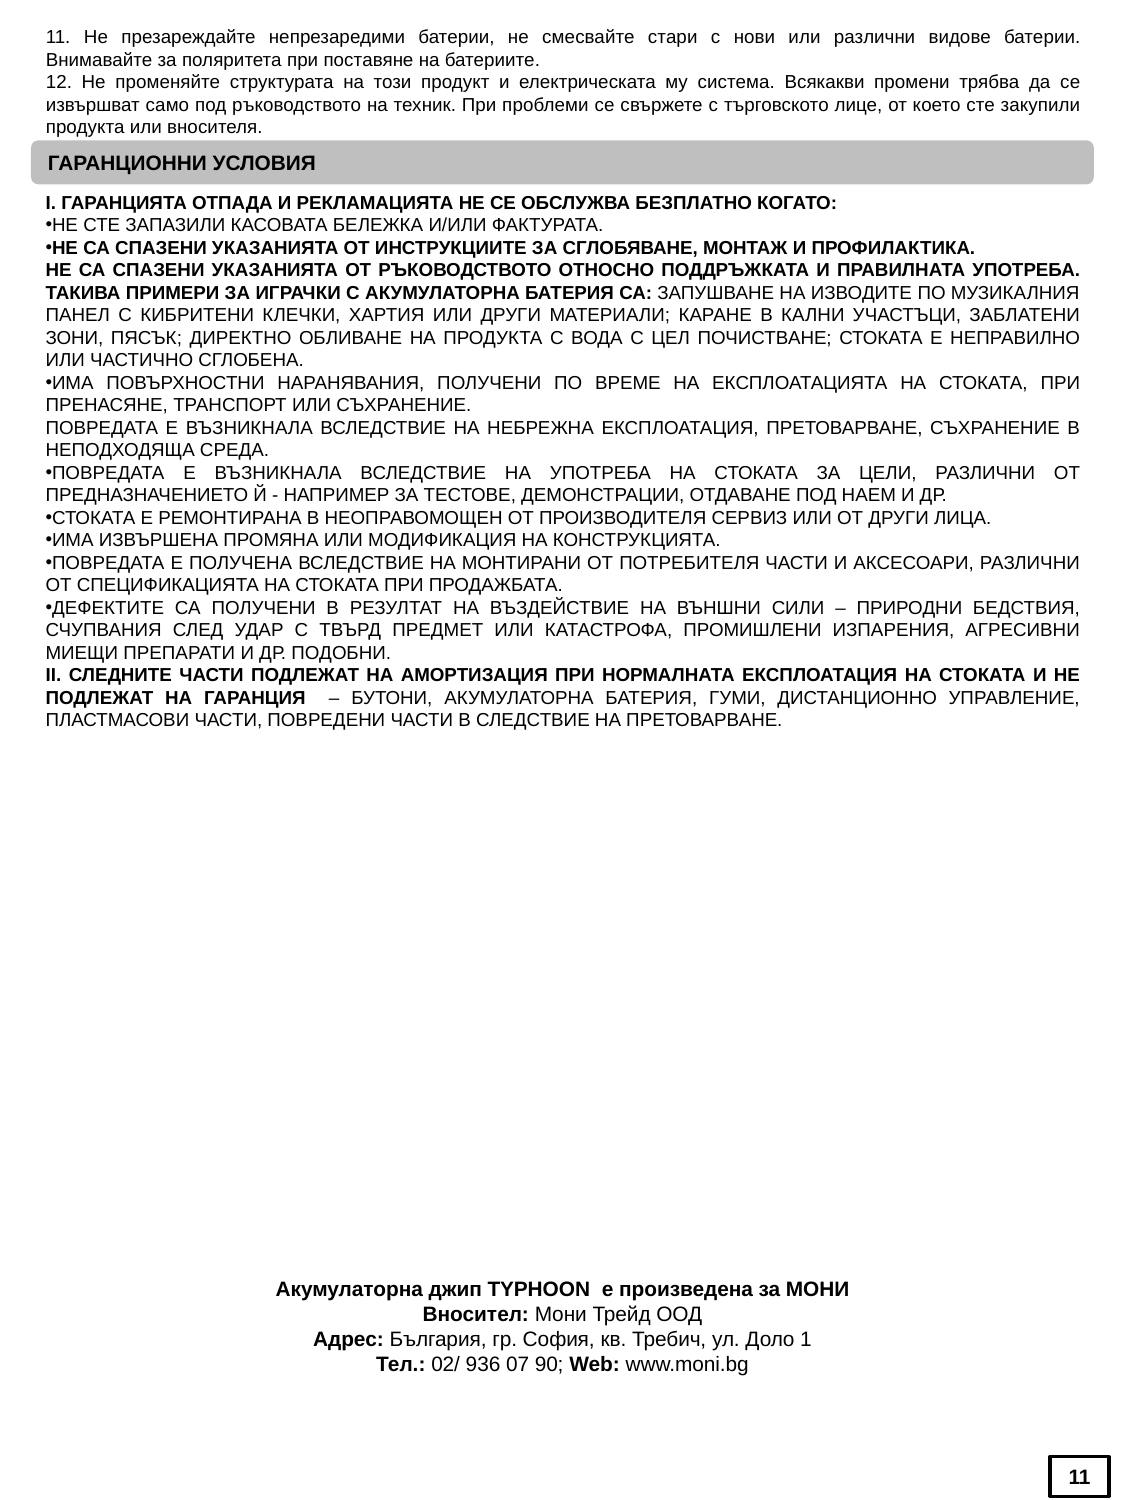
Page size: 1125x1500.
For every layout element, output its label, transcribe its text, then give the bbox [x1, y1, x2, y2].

text_box Акумулаторна джип TYPHOON е произведена за МОНИ Вносител: Мони Трейд ООД Адрес: България, гр. София, кв. Требич, ул. Доло 1 Тел.: 02/ 936 07 90; Web: www.moni.bg [30, 1268, 1094, 1384]
text_box 11. Не презареждайте непрезаредими батерии, не смесвайте стари с нови или различни видове батерии. Внимавайте за поляритета при поставяне на батериите. 12. Не променяйте структурата на този продукт и електрическата му система. Всякакви промени трябва да се извършват само под ръководството на техник. При проблеми се свържете с търговското лице, от което сте закупили продукта или вносителя. [31, 17, 1094, 142]
text_box I. ГАРАНЦИЯТА ОТПАДА И РЕКЛАМАЦИЯТА НЕ СЕ ОБСЛУЖВА БЕЗПЛАТНО КОГАТО: НЕ СТЕ ЗАПАЗИЛИ КАСОВАТА БЕЛЕЖКА И/ИЛИ ФАКТУРАТА. НЕ СА СПАЗЕНИ УКАЗАНИЯТА ОТ ИНСТРУКЦИИТЕ ЗА СГЛОБЯВАНЕ, МОНТАЖ И ПРОФИЛАКТИКА. НЕ СА СПАЗЕНИ УКАЗАНИЯТА ОТ РЪКОВОДСТВОТО ОТНОСНО ПОДДРЪЖКАТА И ПРАВИЛНАТА УПОТРЕБА. ТАКИВА ПРИМЕРИ ЗА ИГРАЧКИ С АКУМУЛАТОРНА БАТЕРИЯ СА: ЗАПУШВАНЕ НА ИЗВОДИТE ПО МУЗИКАЛНИЯ ПАНЕЛ С КИБРИТЕНИ КЛЕЧКИ, ХАРТИЯ ИЛИ ДРУГИ МАТЕРИАЛИ; КАРАНЕ В КАЛНИ УЧАСТЪЦИ, ЗАБЛАТЕНИ ЗОНИ, ПЯСЪК; ДИРЕКТНО ОБЛИВАНЕ НА ПРОДУКТА С ВОДА С ЦЕЛ ПОЧИСТВАНЕ; СТОКАТА Е НЕПРАВИЛНО ИЛИ ЧАСТИЧНО СГЛОБЕНА. ИМА ПОВЪРХНОСТНИ НАРАНЯВАНИЯ, ПОЛУЧЕНИ ПО ВРЕМЕ НА ЕКСПЛОАТАЦИЯТА НА СТОКАТА, ПРИ ПРЕНАСЯНЕ, ТРАНСПОРТ ИЛИ СЪХРАНЕНИЕ. ПОВРЕДАТА Е ВЪЗНИКНАЛА ВСЛЕДСТВИЕ НА НЕБРЕЖНА ЕКСПЛОАТАЦИЯ, ПРЕТОВАРВАНЕ, СЪХРАНЕНИЕ В НЕПОДХОДЯЩА СРЕДА. ПОВРЕДАТА Е ВЪЗНИКНАЛА ВСЛЕДСТВИЕ НА УПОТРЕБА НА СТОКАТА ЗА ЦЕЛИ, РАЗЛИЧНИ ОТ ПРЕДНАЗНАЧЕНИЕТО Й - НАПРИМЕР ЗА ТЕСТОВЕ, ДЕМОНСТРАЦИИ, ОТДАВАНЕ ПОД НАЕМ И ДР. СТОКАТА Е РЕМОНТИРАНА В НЕОПРАВОМОЩЕН ОТ ПРОИЗВОДИТЕЛЯ СЕРВИЗ ИЛИ ОТ ДРУГИ ЛИЦА. ИМА ИЗВЪРШЕНА ПРОМЯНА ИЛИ МОДИФИКАЦИЯ НА КОНСТРУКЦИЯТА. ПОВРЕДАТА Е ПОЛУЧЕНА ВСЛЕДСТВИЕ НА МОНТИРАНИ ОТ ПОТРЕБИТЕЛЯ ЧАСТИ И АКСЕСОАРИ, РАЗЛИЧНИ ОТ СПЕЦИФИКАЦИЯТА НА СТОКАТА ПРИ ПРОДАЖБАТА. ДЕФЕКТИТЕ СА ПОЛУЧЕНИ В РЕЗУЛТАТ НА ВЪЗДЕЙСТВИЕ НА ВЪНШНИ СИЛИ – ПРИРОДНИ БЕДСТВИЯ, СЧУПВАНИЯ СЛЕД УДАР С ТВЪРД ПРЕДМЕТ ИЛИ КАТАСТРОФА, ПРОМИШЛЕНИ ИЗПАРЕНИЯ, АГРЕСИВНИ МИЕЩИ ПРЕПАРАТИ И ДР. ПОДОБНИ. II. СЛЕДНИТЕ ЧАСТИ ПОДЛЕЖАТ НА АМОРТИЗАЦИЯ ПРИ НОРМАЛНАТА ЕКСПЛОАТАЦИЯ НА СТОКАТА И НЕ ПОДЛЕЖАТ НА ГАРАНЦИЯ – БУТОНИ, АКУМУЛАТОРНА БАТЕРИЯ, ГУМИ, ДИСТАНЦИОННО УПРАВЛЕНИЕ, ПЛАСТМАСОВИ ЧАСТИ, ПОВРЕДЕНИ ЧАСТИ В СЛЕДСТВИЕ НА ПРЕТОВАРВАНЕ. [30, 183, 1094, 739]
text_box 11 [1049, 1456, 1109, 1497]
text_box ГАРАНЦИОННИ УСЛОВИЯ [30, 140, 1094, 183]
